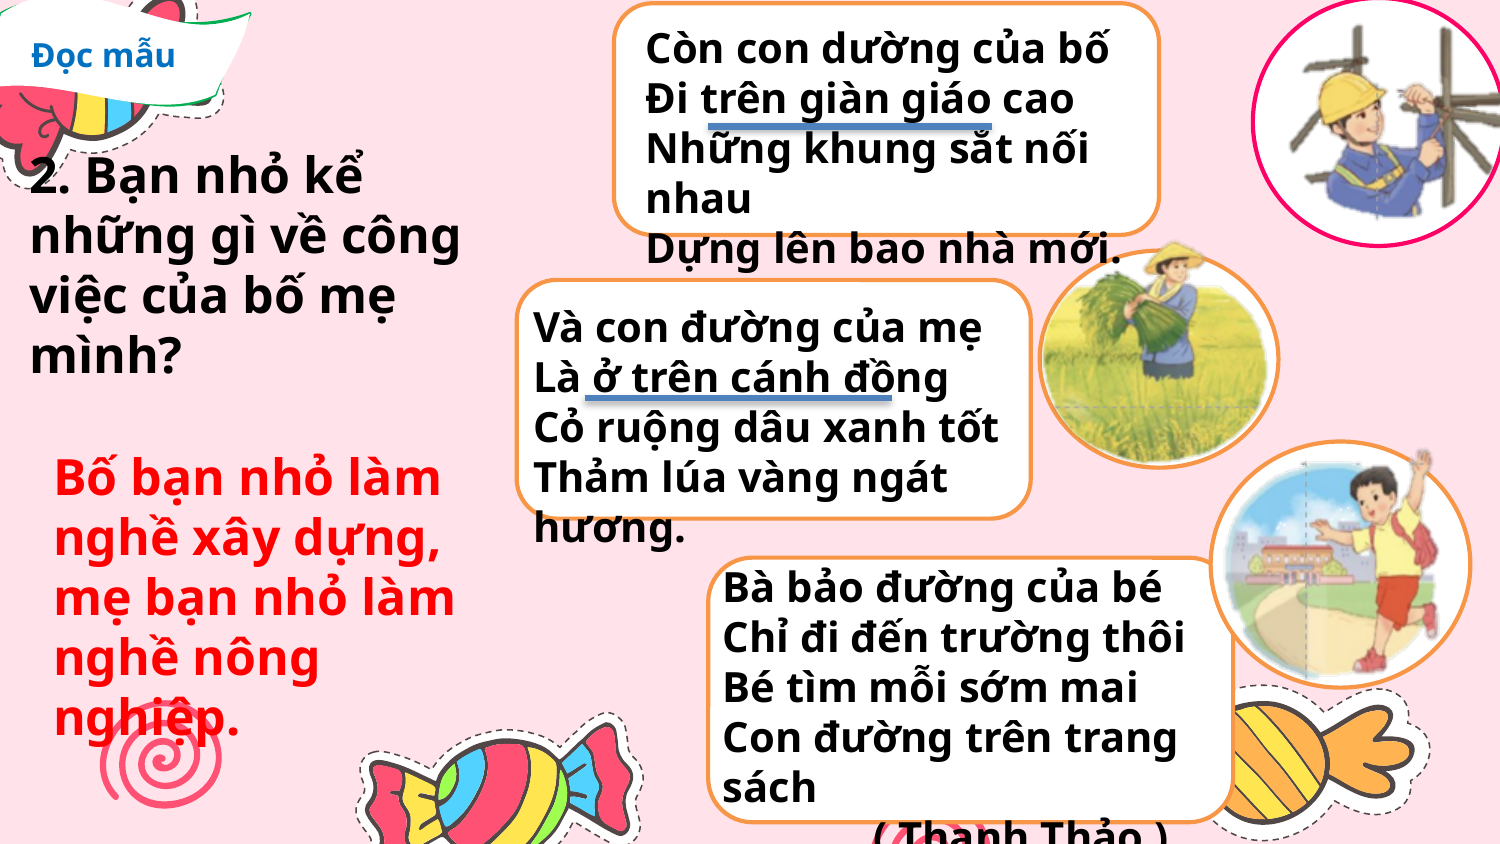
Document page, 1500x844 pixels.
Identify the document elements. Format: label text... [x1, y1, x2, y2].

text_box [516, 243, 1046, 519]
text_box 2. Bạn nhỏ kể những gì về công việc của bố mẹ mình? [14, 136, 511, 392]
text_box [1050, 234, 1279, 468]
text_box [613, 2, 1187, 236]
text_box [1252, 0, 1500, 247]
text_box Bố bạn nhỏ làm nghề xây dựng, mẹ bạn nhỏ làm nghề nông nghiệp. [38, 437, 535, 753]
text_box Đọc mẫu [0, 0, 250, 106]
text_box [1210, 441, 1471, 688]
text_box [707, 552, 1255, 823]
